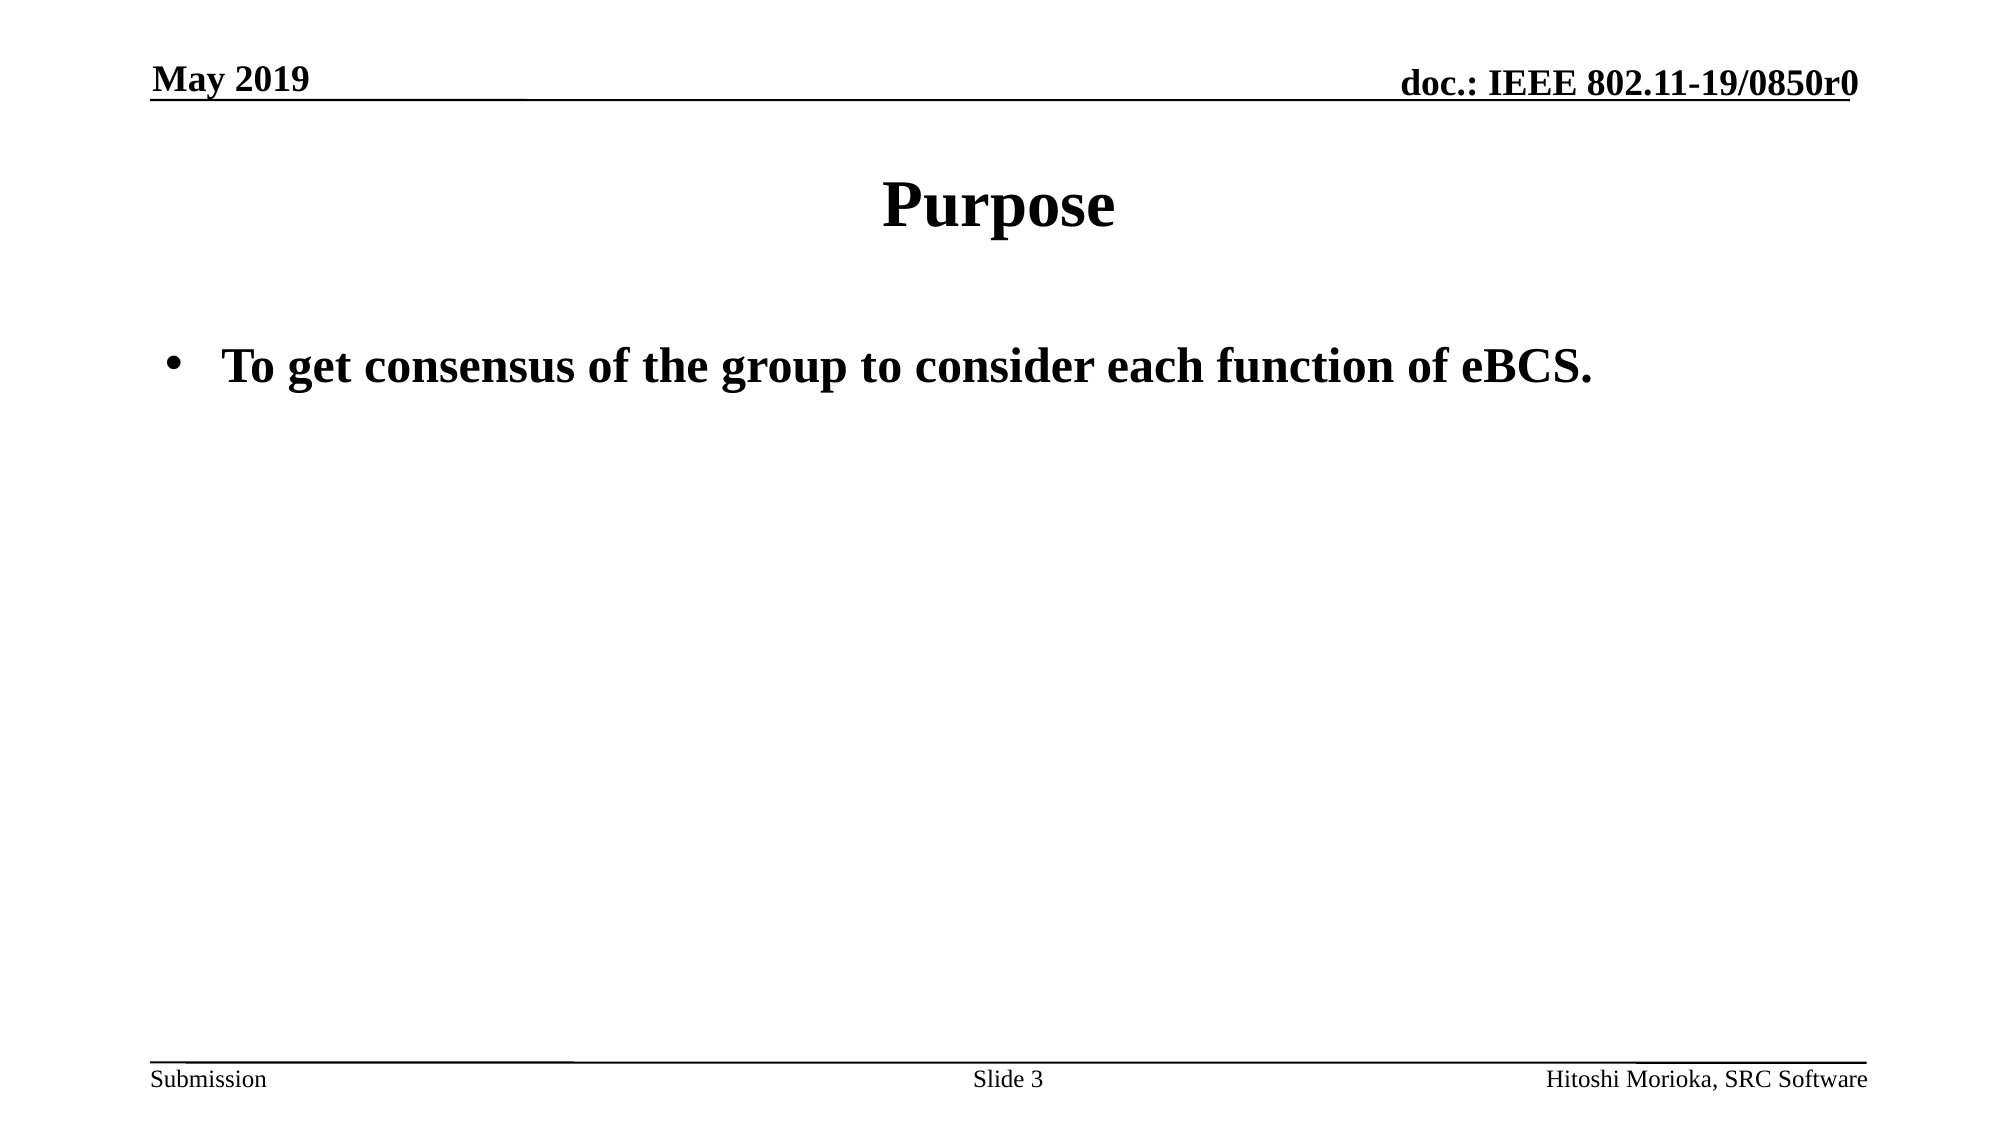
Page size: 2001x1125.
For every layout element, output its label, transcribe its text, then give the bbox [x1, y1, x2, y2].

footer Hitoshi Morioka, SRC Software [1171, 1061, 1869, 1093]
slide_number Slide 3 [950, 1061, 1067, 1123]
title Purpose [149, 112, 1850, 288]
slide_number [152, 54, 563, 100]
list To get consensus of the group to consider each function of eBCS. [149, 324, 1850, 1000]
